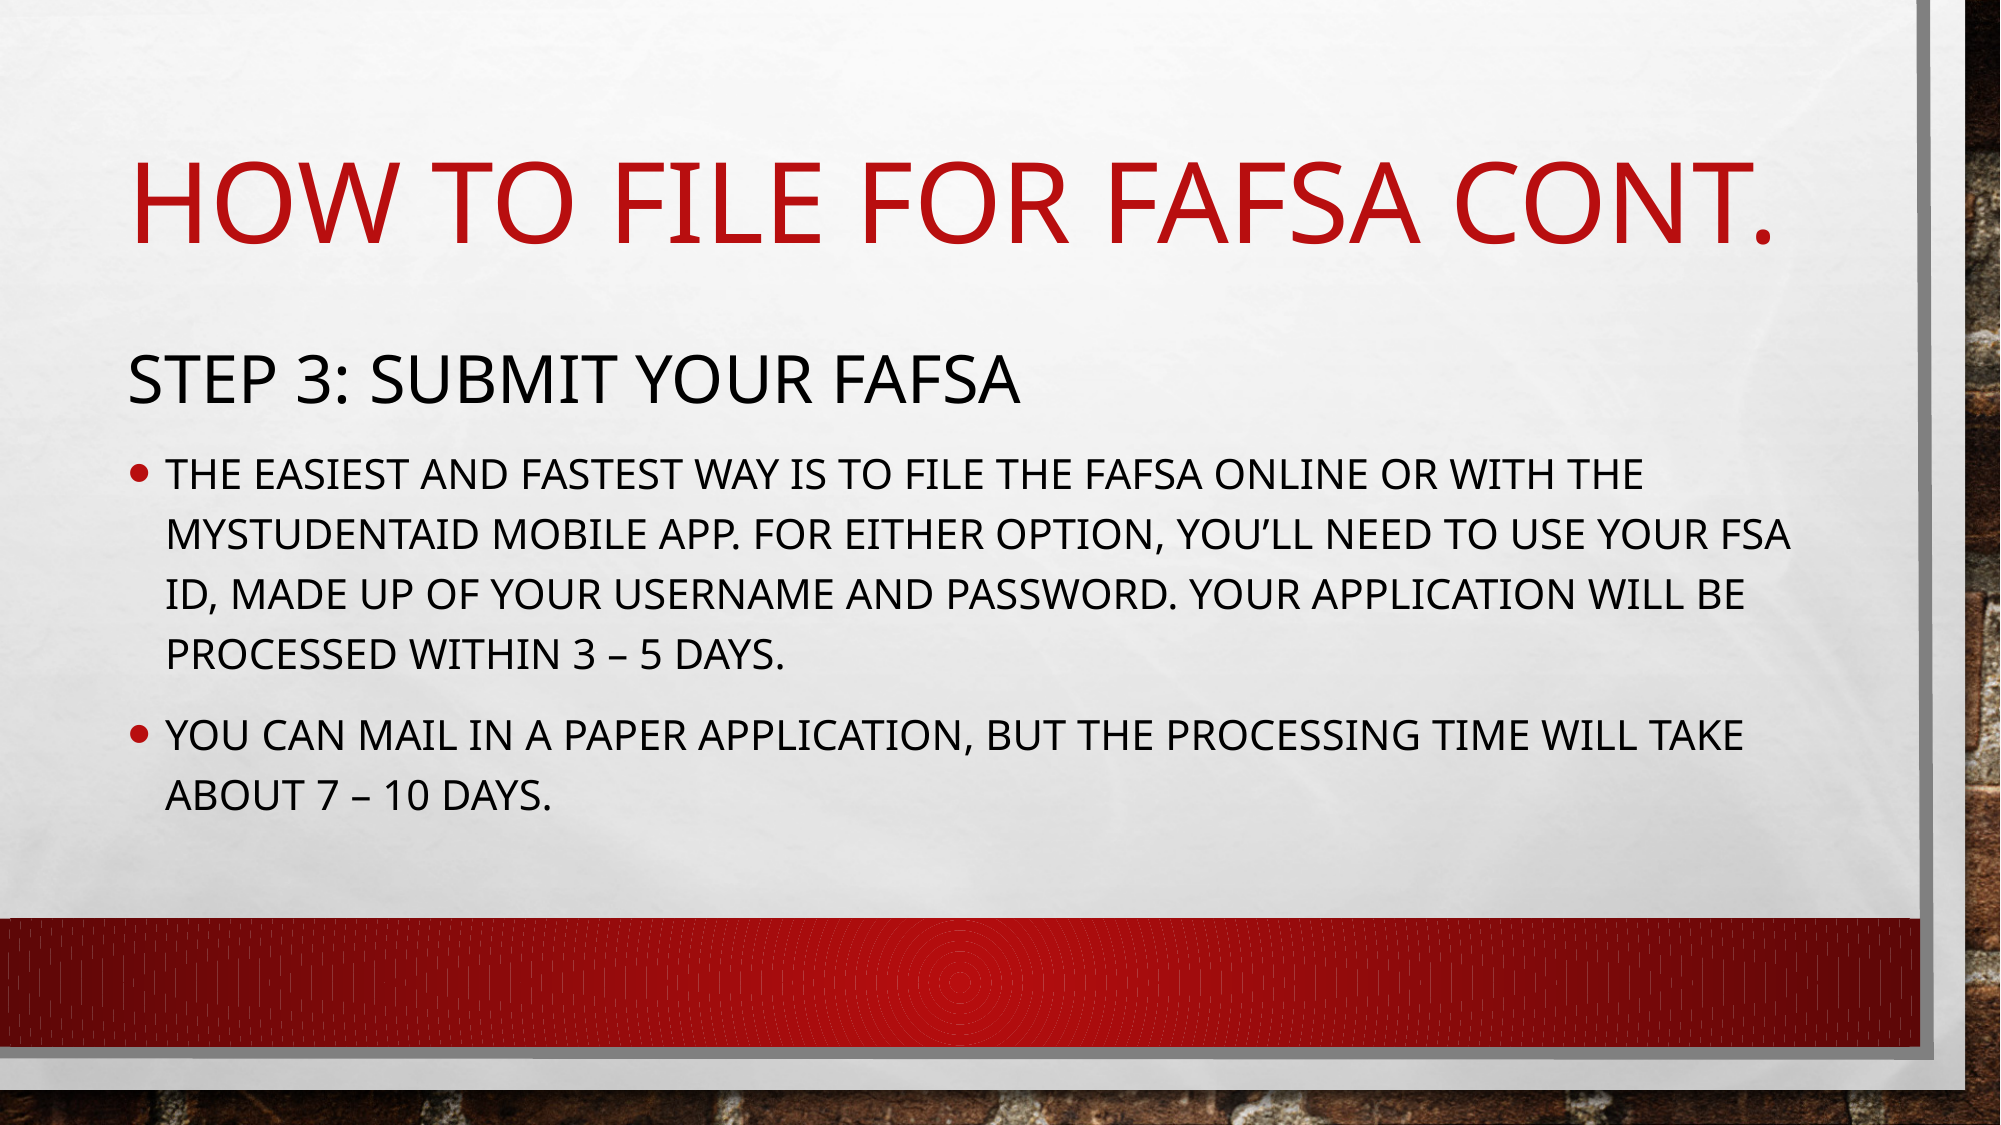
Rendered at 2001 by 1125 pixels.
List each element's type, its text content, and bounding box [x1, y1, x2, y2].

list Step 3: Submit your FAFSA The easiest and fastest way is to file the FAFSA online or with the myStudentAid mobile app. For either option, you’ll need to use your FSA ID, made up of your username and password. Your application will be processed within 3 – 5 days. You can mail in a paper application, but the processing time will take about 7 – 10 days. [112, 338, 1818, 882]
picture [0, 0, 2000, 1125]
title How to file for fafsa cont. [112, 112, 1818, 302]
